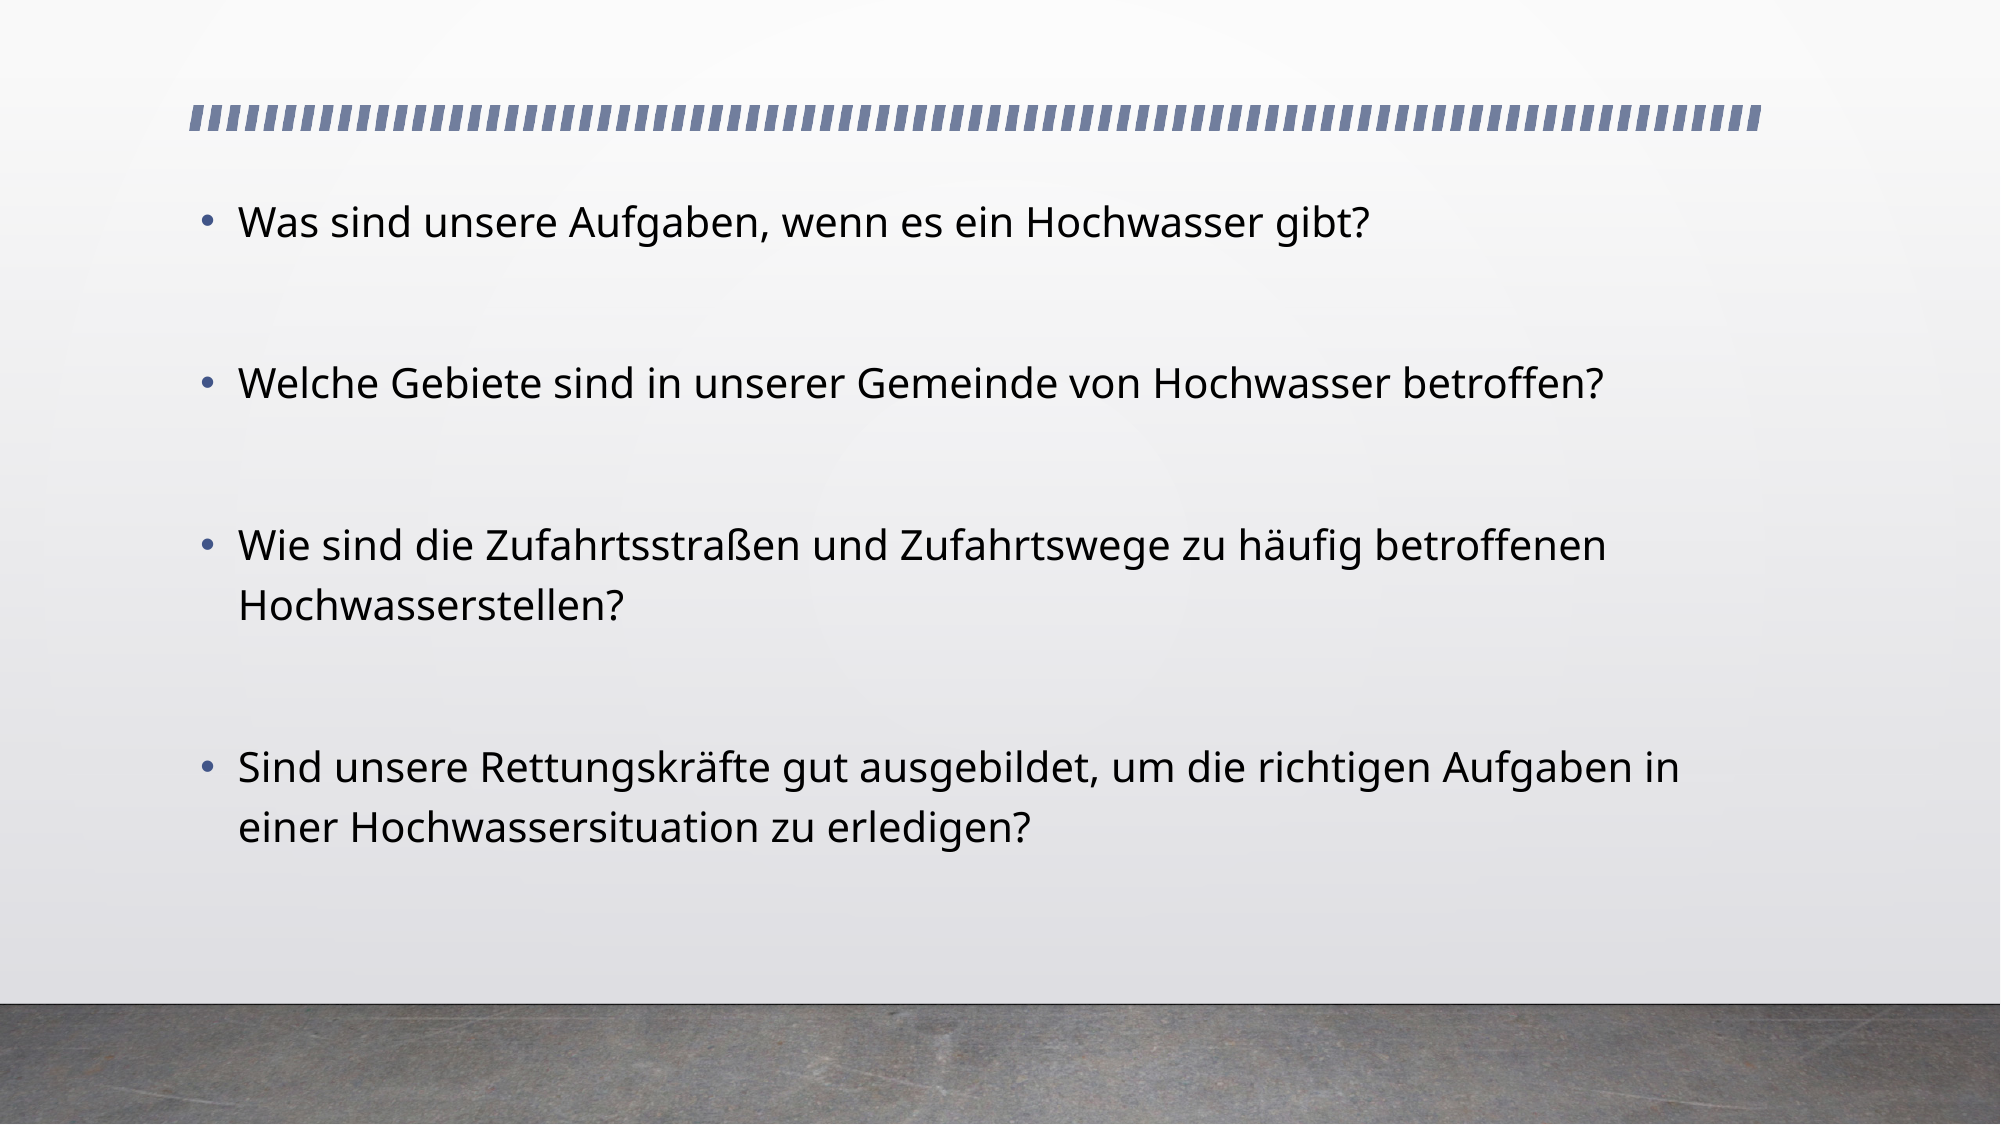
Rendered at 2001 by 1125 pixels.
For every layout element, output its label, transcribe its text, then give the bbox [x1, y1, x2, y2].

picture [0, 1004, 2000, 1124]
list Was sind unsere Aufgaben, wenn es ein Hochwasser gibt? Welche Gebiete sind in unserer Gemeinde von Hochwasser betroffen? Wie sind die Zufahrtsstraßen und Zufahrtswege zu häufig betroffenen Hochwasserstellen? Sind unsere Rettungskräfte gut ausgebildet, um die richtigen Aufgaben in einer Hochwassersituation zu erledigen? [185, 178, 1761, 897]
